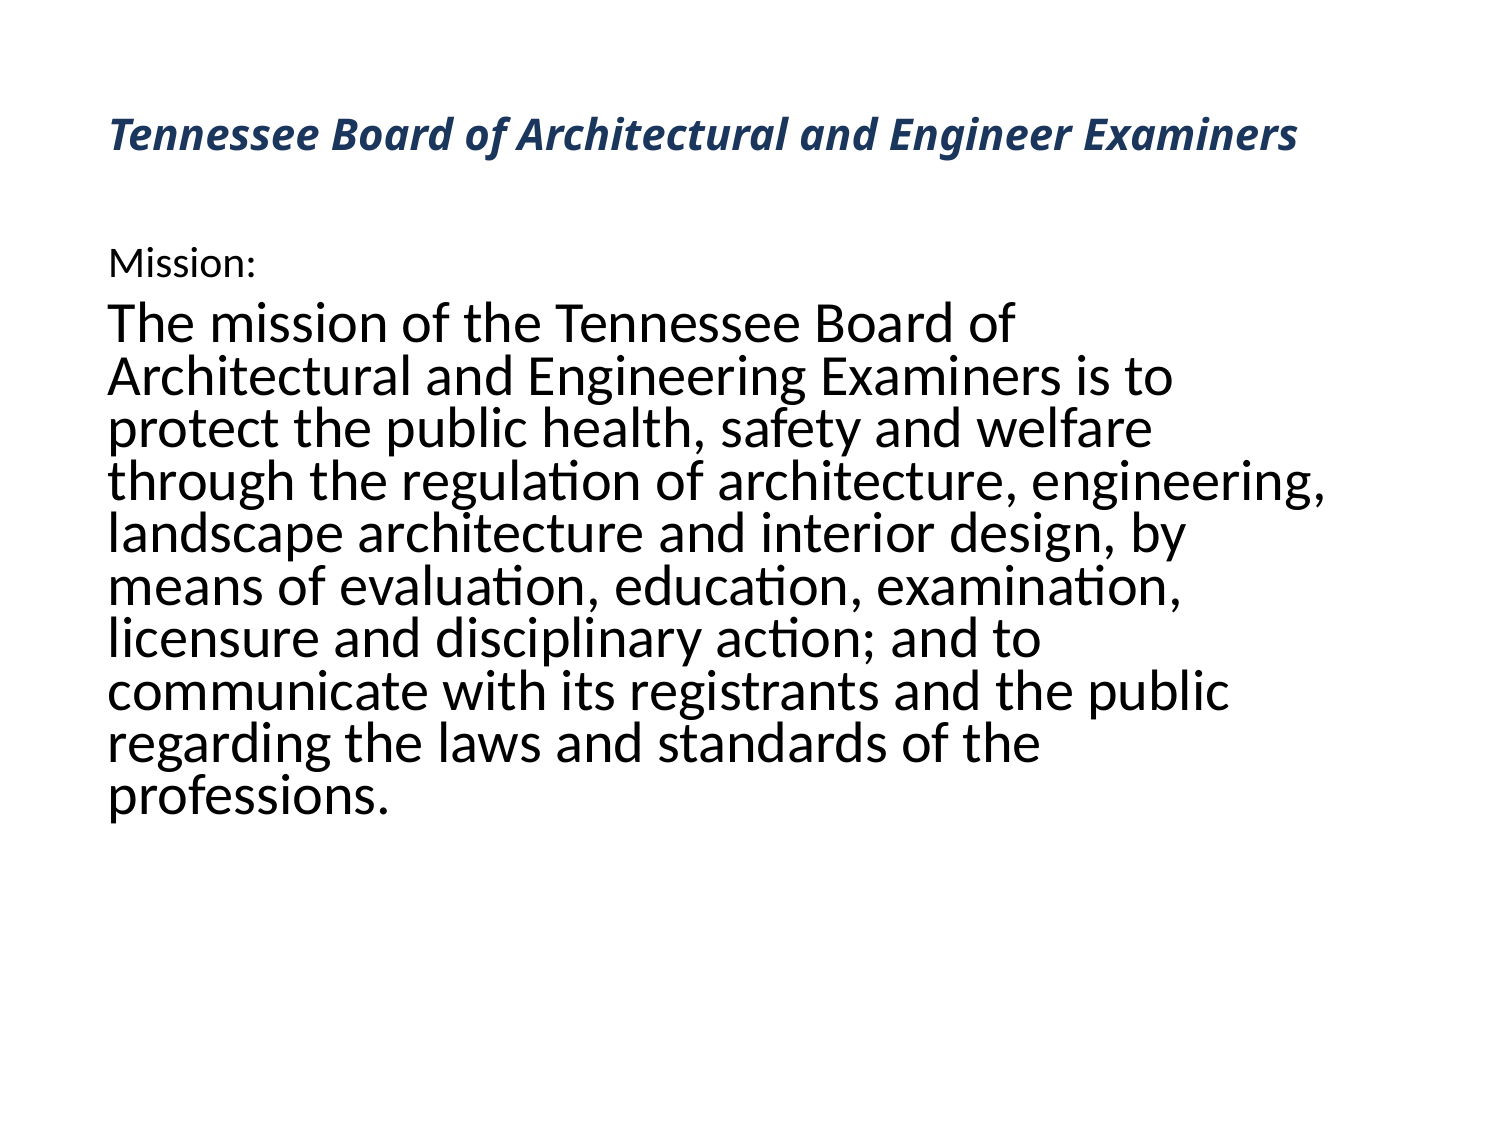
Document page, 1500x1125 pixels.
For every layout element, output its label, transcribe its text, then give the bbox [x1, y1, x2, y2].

list Tennessee Board of Architectural and Engineer Examiners Mission: The mission of the Tennessee Board of Architectural and Engineering Examiners is to protect the public health, safety and welfare through the regulation of architecture, engineering, landscape architecture and interior design, by means of evaluation, education, examination, licensure and disciplinary action; and to communicate with its registrants and the public regarding the laws and standards of the professions. [75, 99, 1350, 988]
